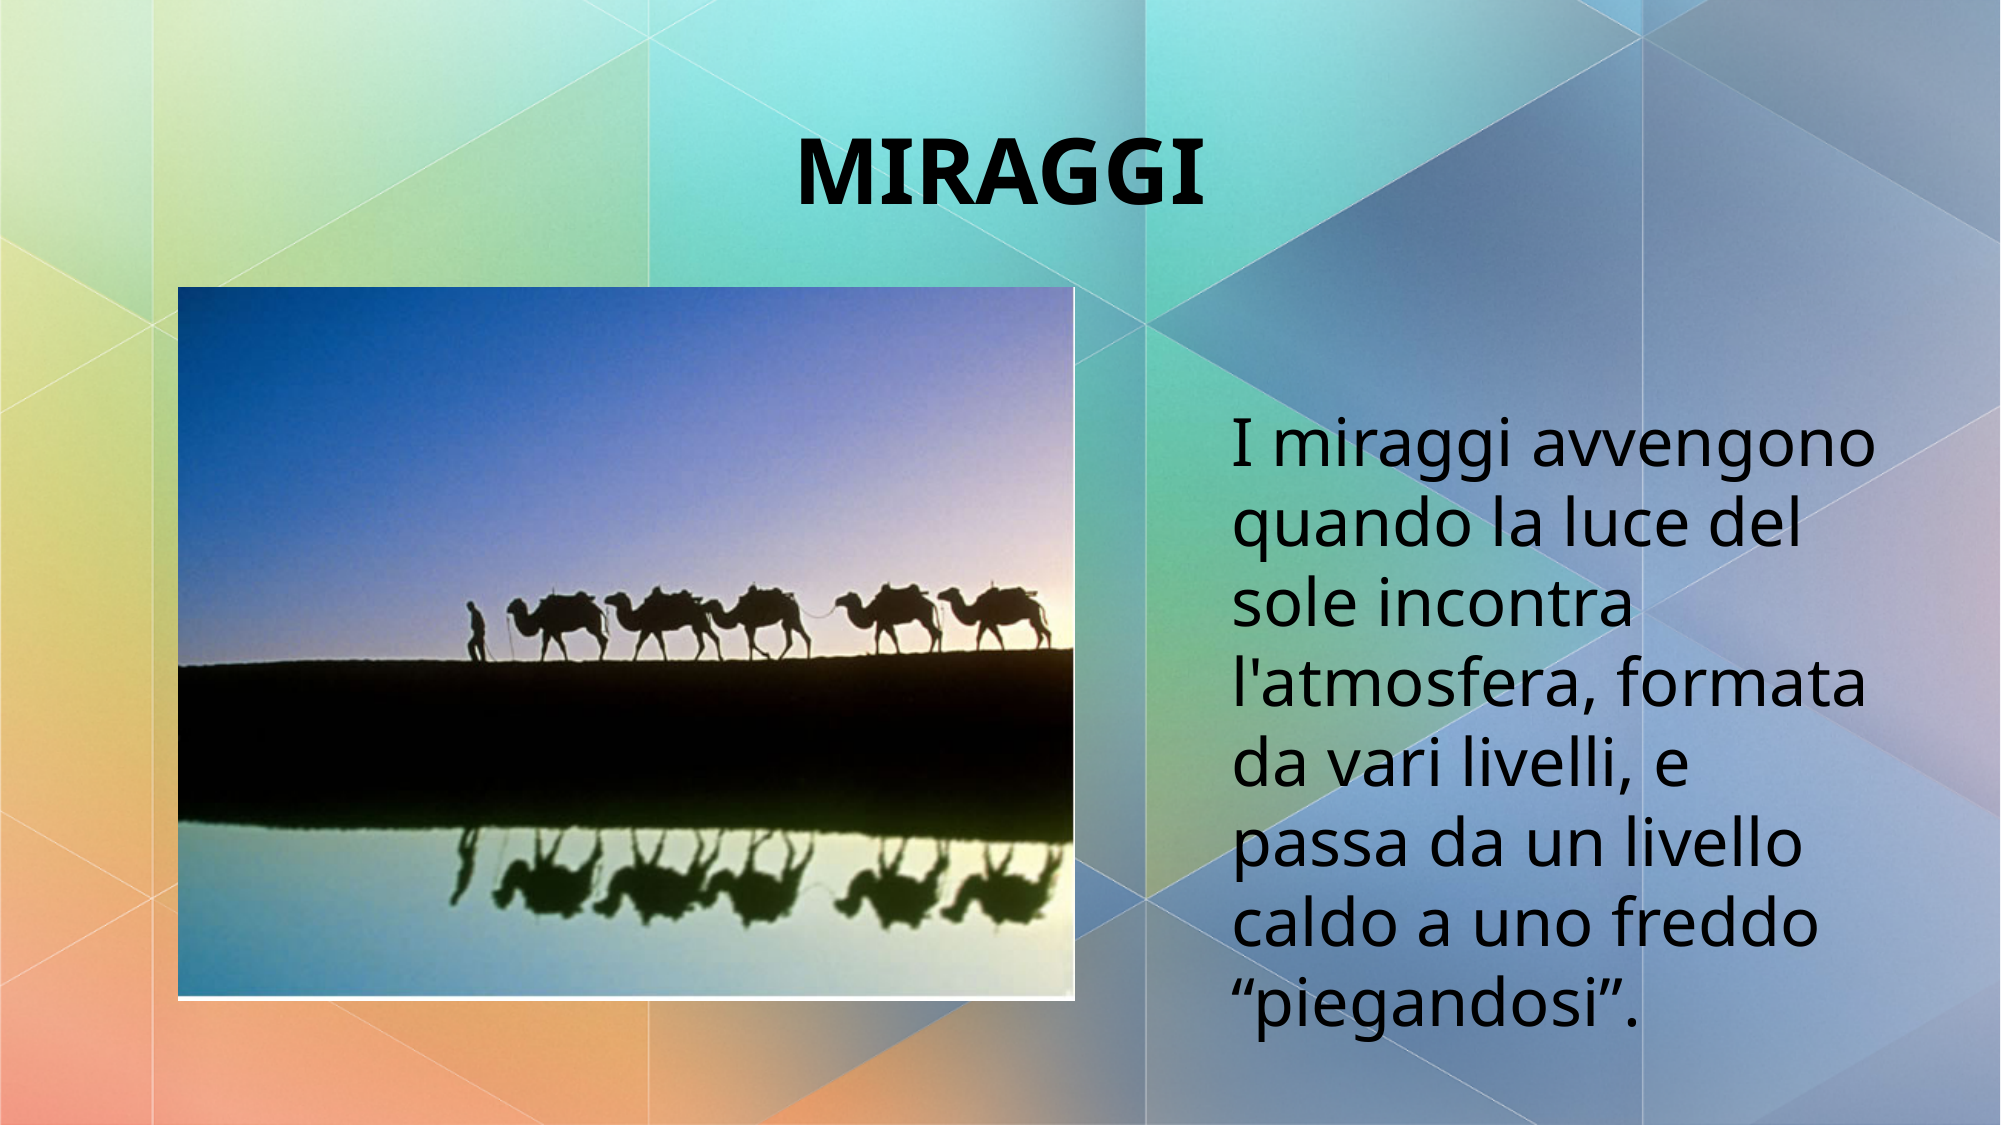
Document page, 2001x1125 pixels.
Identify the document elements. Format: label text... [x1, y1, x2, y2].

text_box [1244, 862, 1814, 955]
text_box MIRAGGI [137, 59, 1863, 277]
text_box I miraggi avvengono quando la luce del sole incontra l'atmosfera, formata da vari livelli, e passa da un livello caldo a uno freddo “piegandosi”. [1216, 392, 1902, 862]
picture [0, 0, 2001, 1125]
text_box [1244, 333, 1814, 392]
